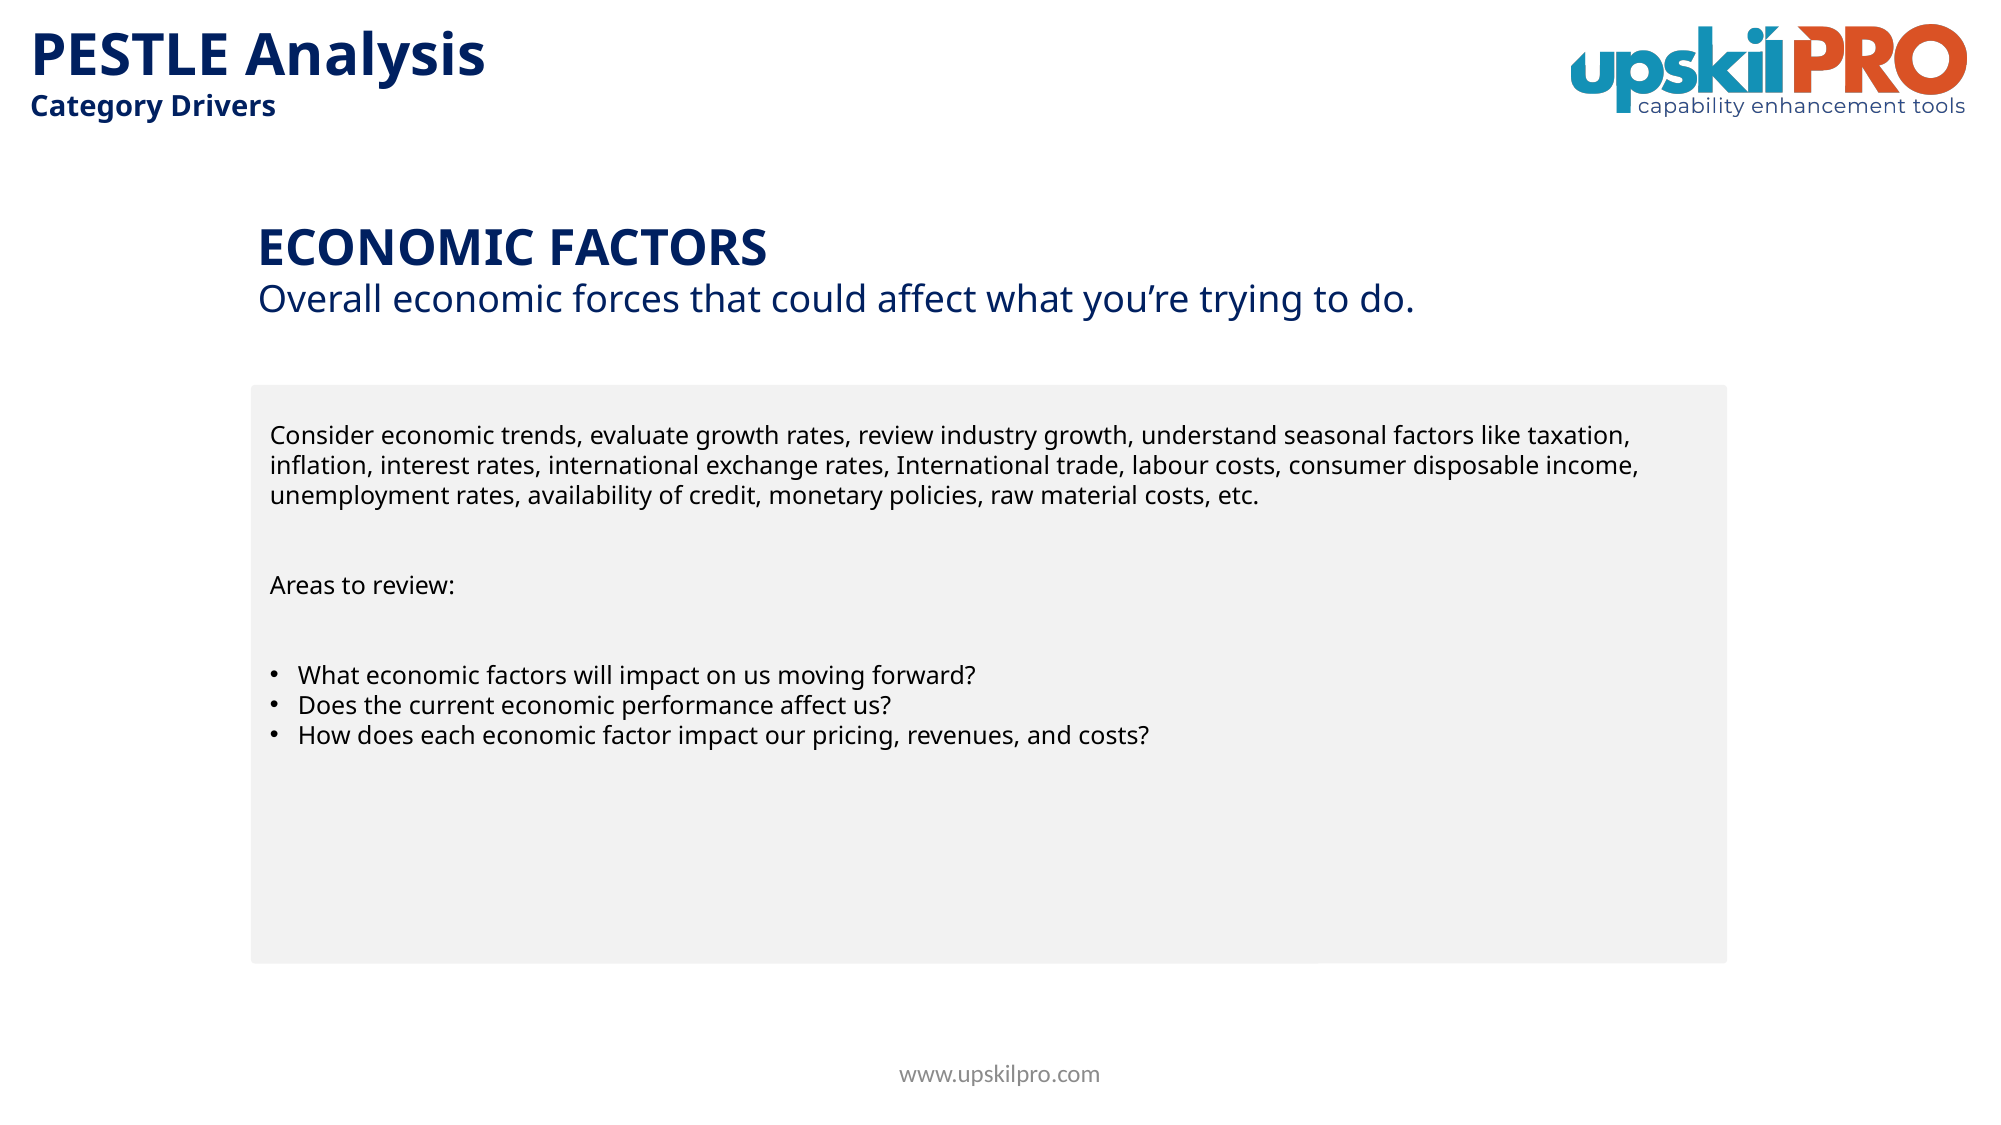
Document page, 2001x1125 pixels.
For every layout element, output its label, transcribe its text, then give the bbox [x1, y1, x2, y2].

text_box ECONOMIC FACTORS Overall economic forces that could affect what you’re trying to do. [243, 208, 1749, 328]
text_box Consider economic trends, evaluate growth rates, review industry growth, understand seasonal factors like taxation, inflation, interest rates, international exchange rates, International trade, labour costs, consumer disposable income, unemployment rates, availability of credit, monetary policies, raw material costs, etc. Areas to review: What economic factors will impact on us moving forward? Does the current economic performance affect us? How does each economic factor impact our pricing, revenues, and costs? [250, 384, 1728, 964]
footer www.upskilpro.com [662, 1042, 1338, 1103]
picture [1571, 24, 1967, 117]
text_box PESTLE Analysis Category Drivers [15, 10, 1595, 130]
